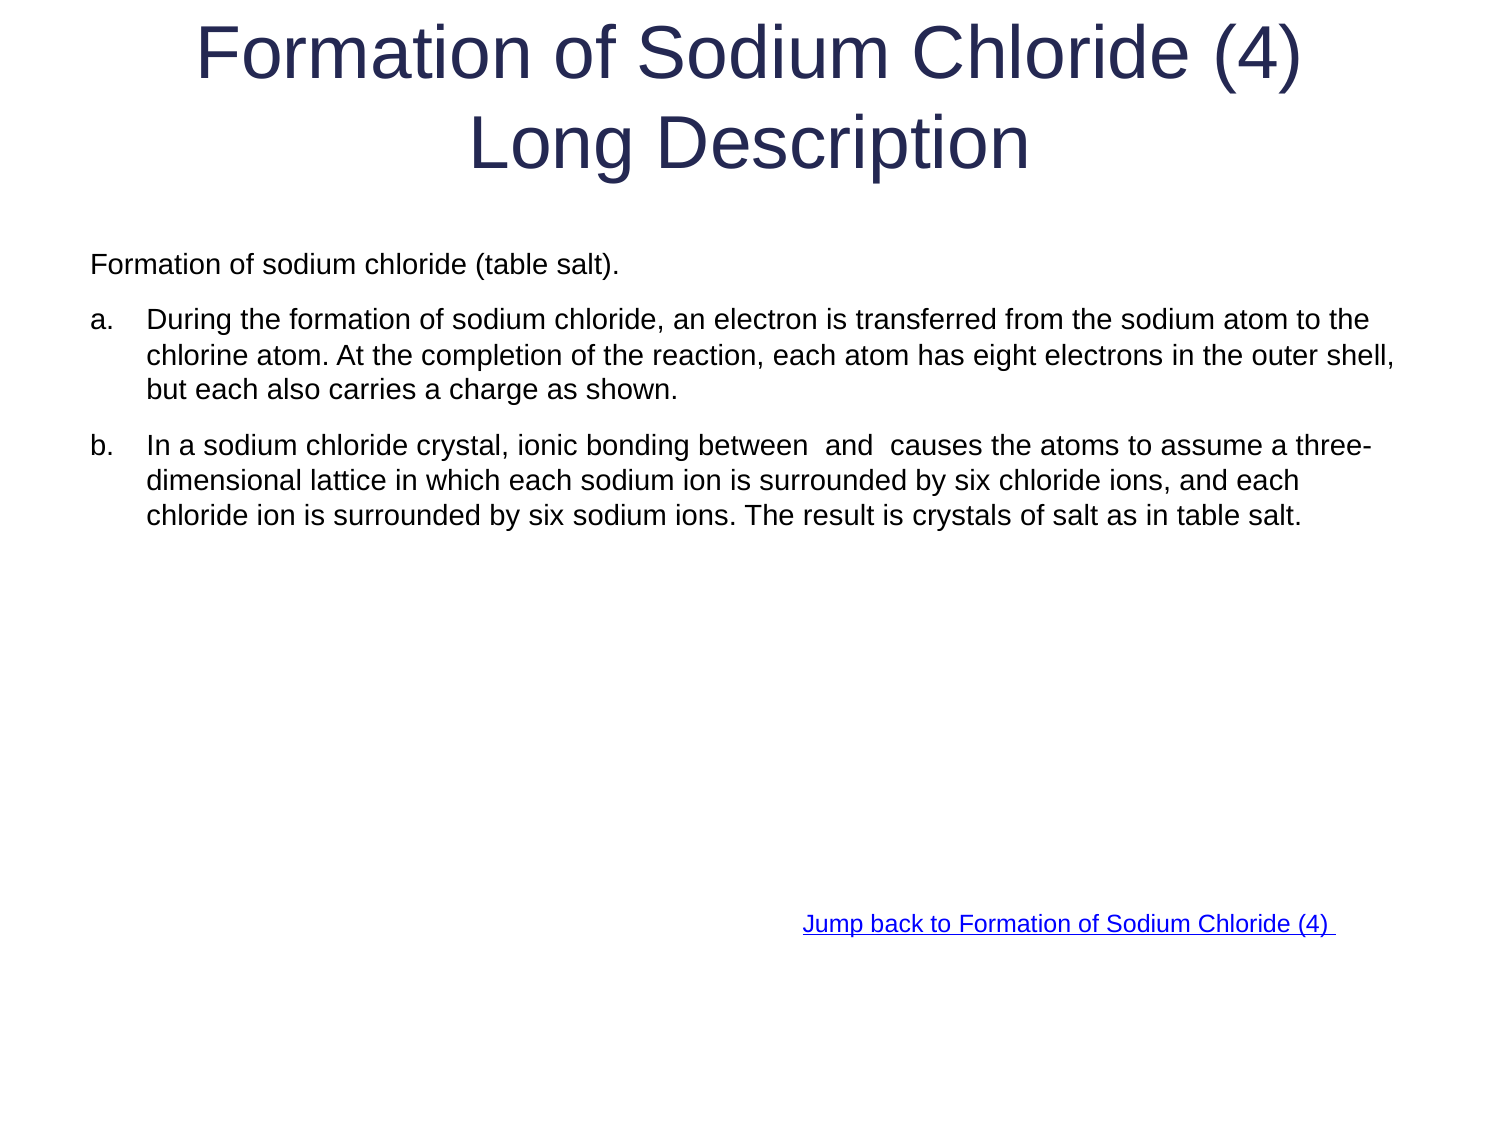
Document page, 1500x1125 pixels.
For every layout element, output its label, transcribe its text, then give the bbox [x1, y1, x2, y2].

title Formation of Sodium Chloride (4) Long Description [88, 0, 1412, 188]
list Jump back to Formation of Sodium Chloride (4) [787, 900, 1393, 950]
